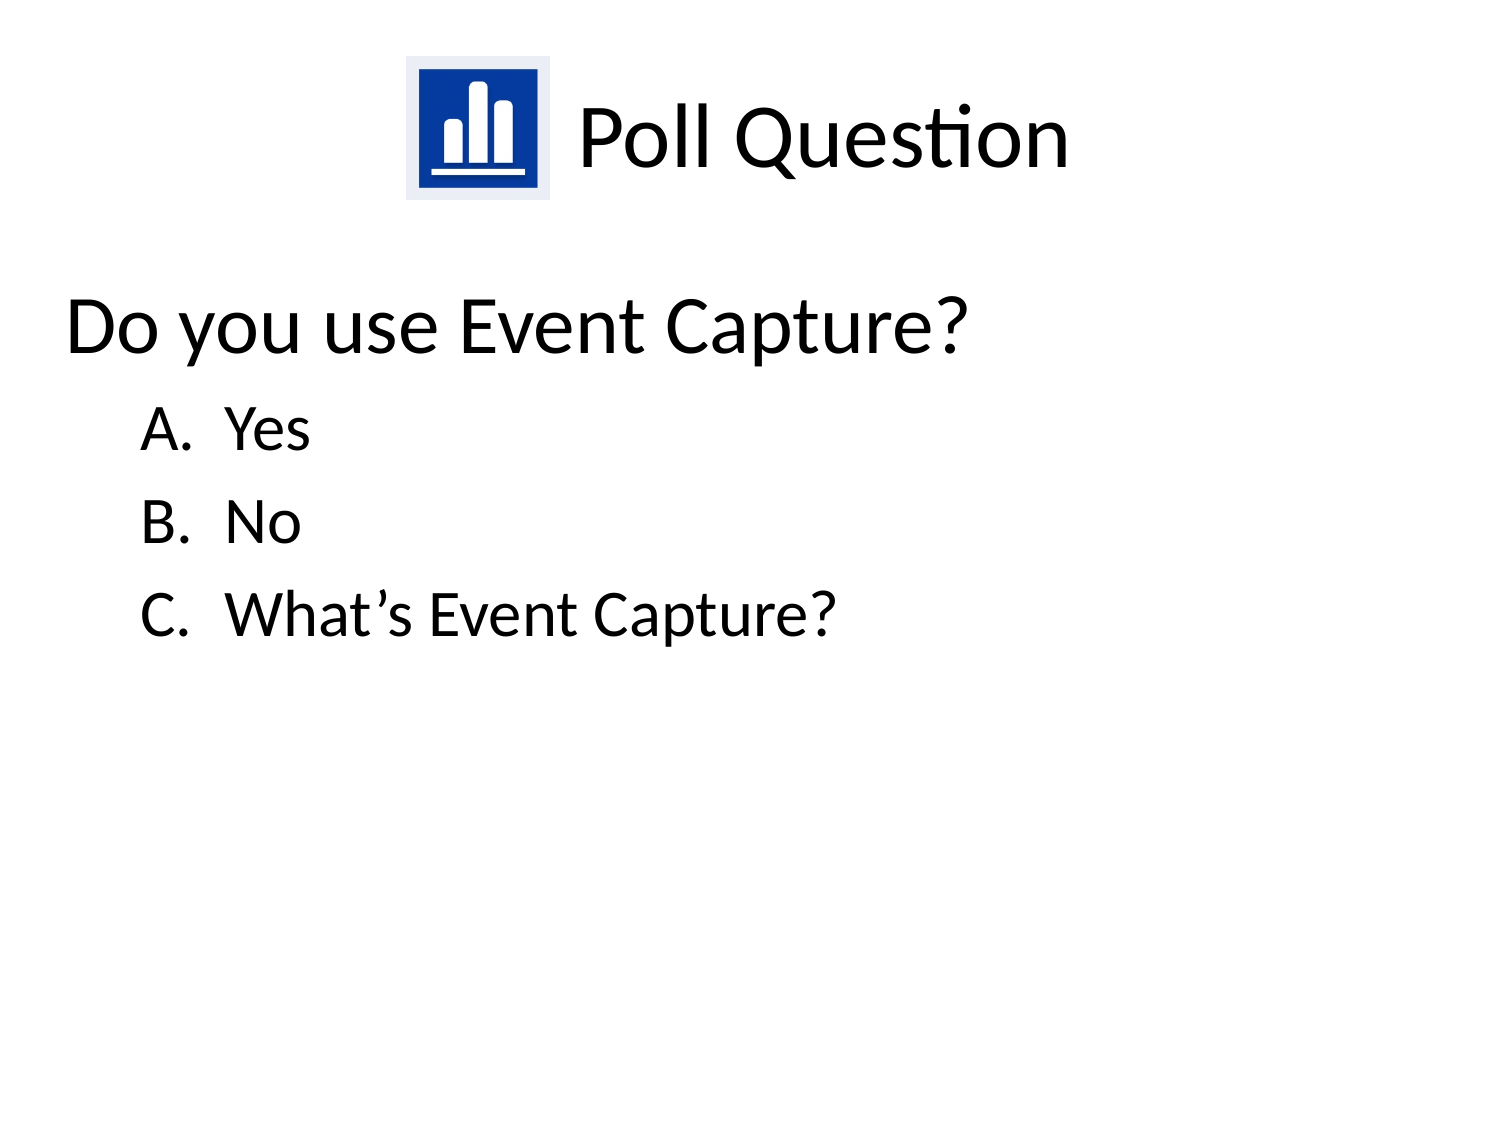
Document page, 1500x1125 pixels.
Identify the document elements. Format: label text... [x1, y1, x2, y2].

title Poll Question [150, 37, 1500, 225]
picture [405, 55, 551, 201]
list Do you use Event Capture? Yes No What’s Event Capture? [50, 262, 1450, 1063]
